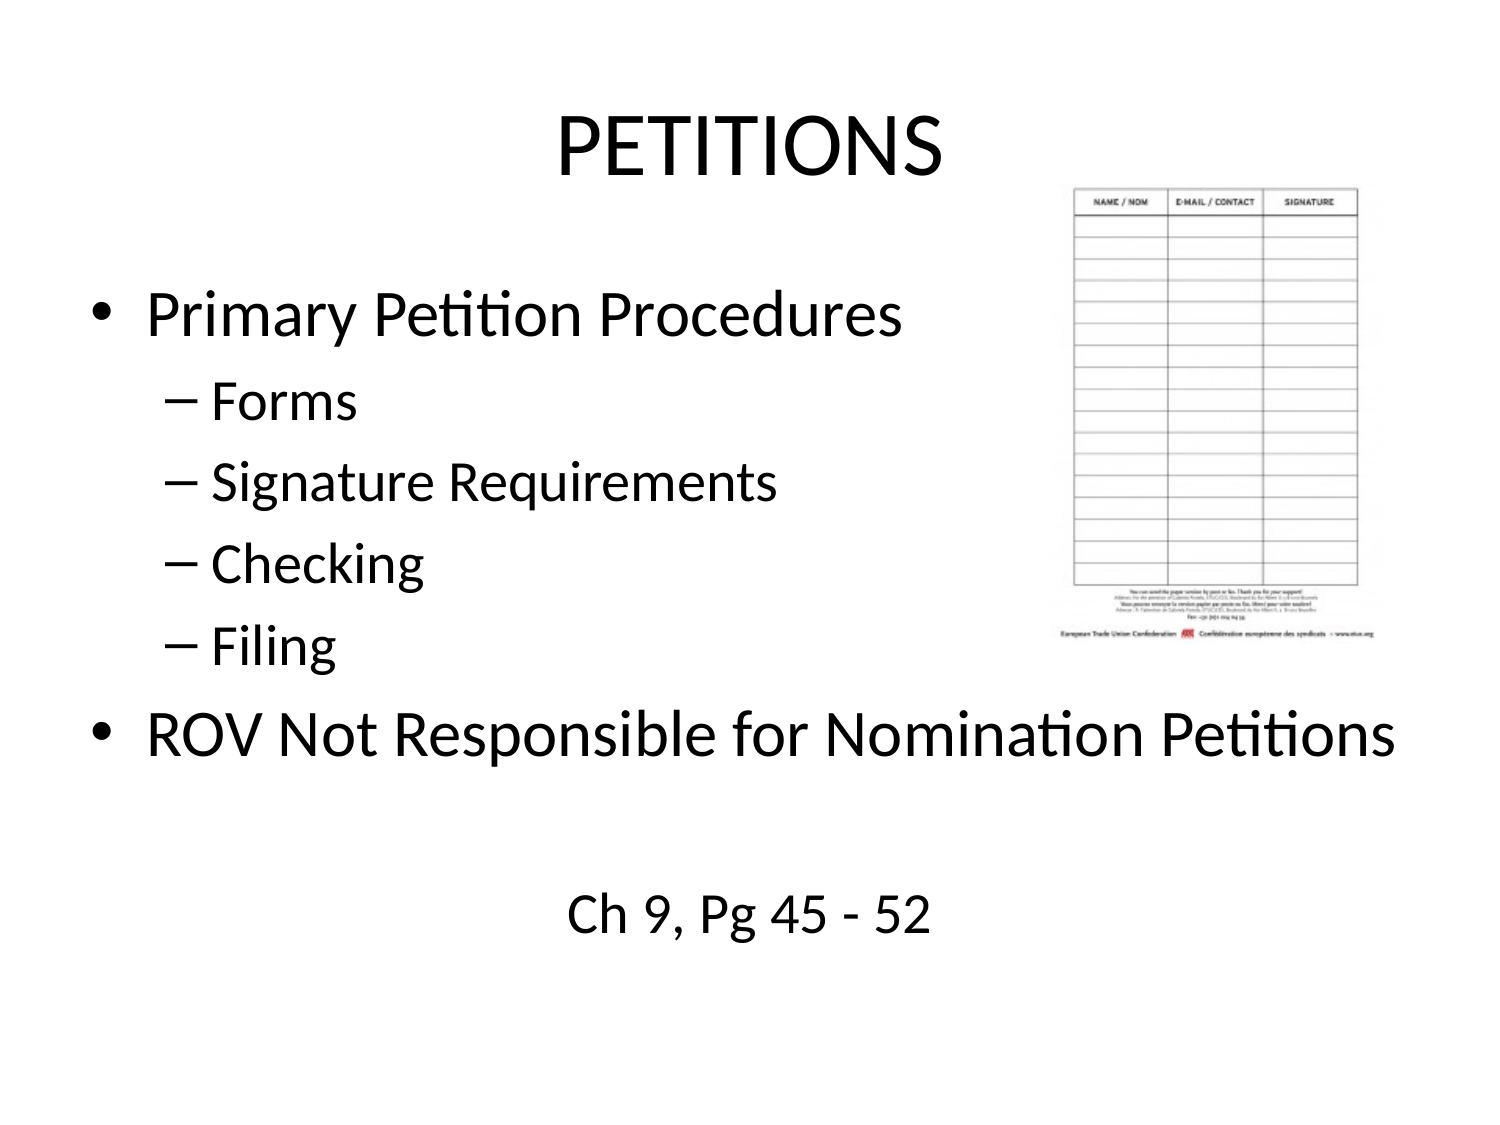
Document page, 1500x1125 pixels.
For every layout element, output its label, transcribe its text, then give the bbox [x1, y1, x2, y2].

list Primary Petition Procedures Forms Signature Requirements Checking Filing ROV Not Responsible for Nomination Petitions Ch 9, Pg 45 - 52 [74, 262, 1426, 1006]
picture [1049, 174, 1382, 644]
title PETITIONS [74, 44, 1426, 233]
